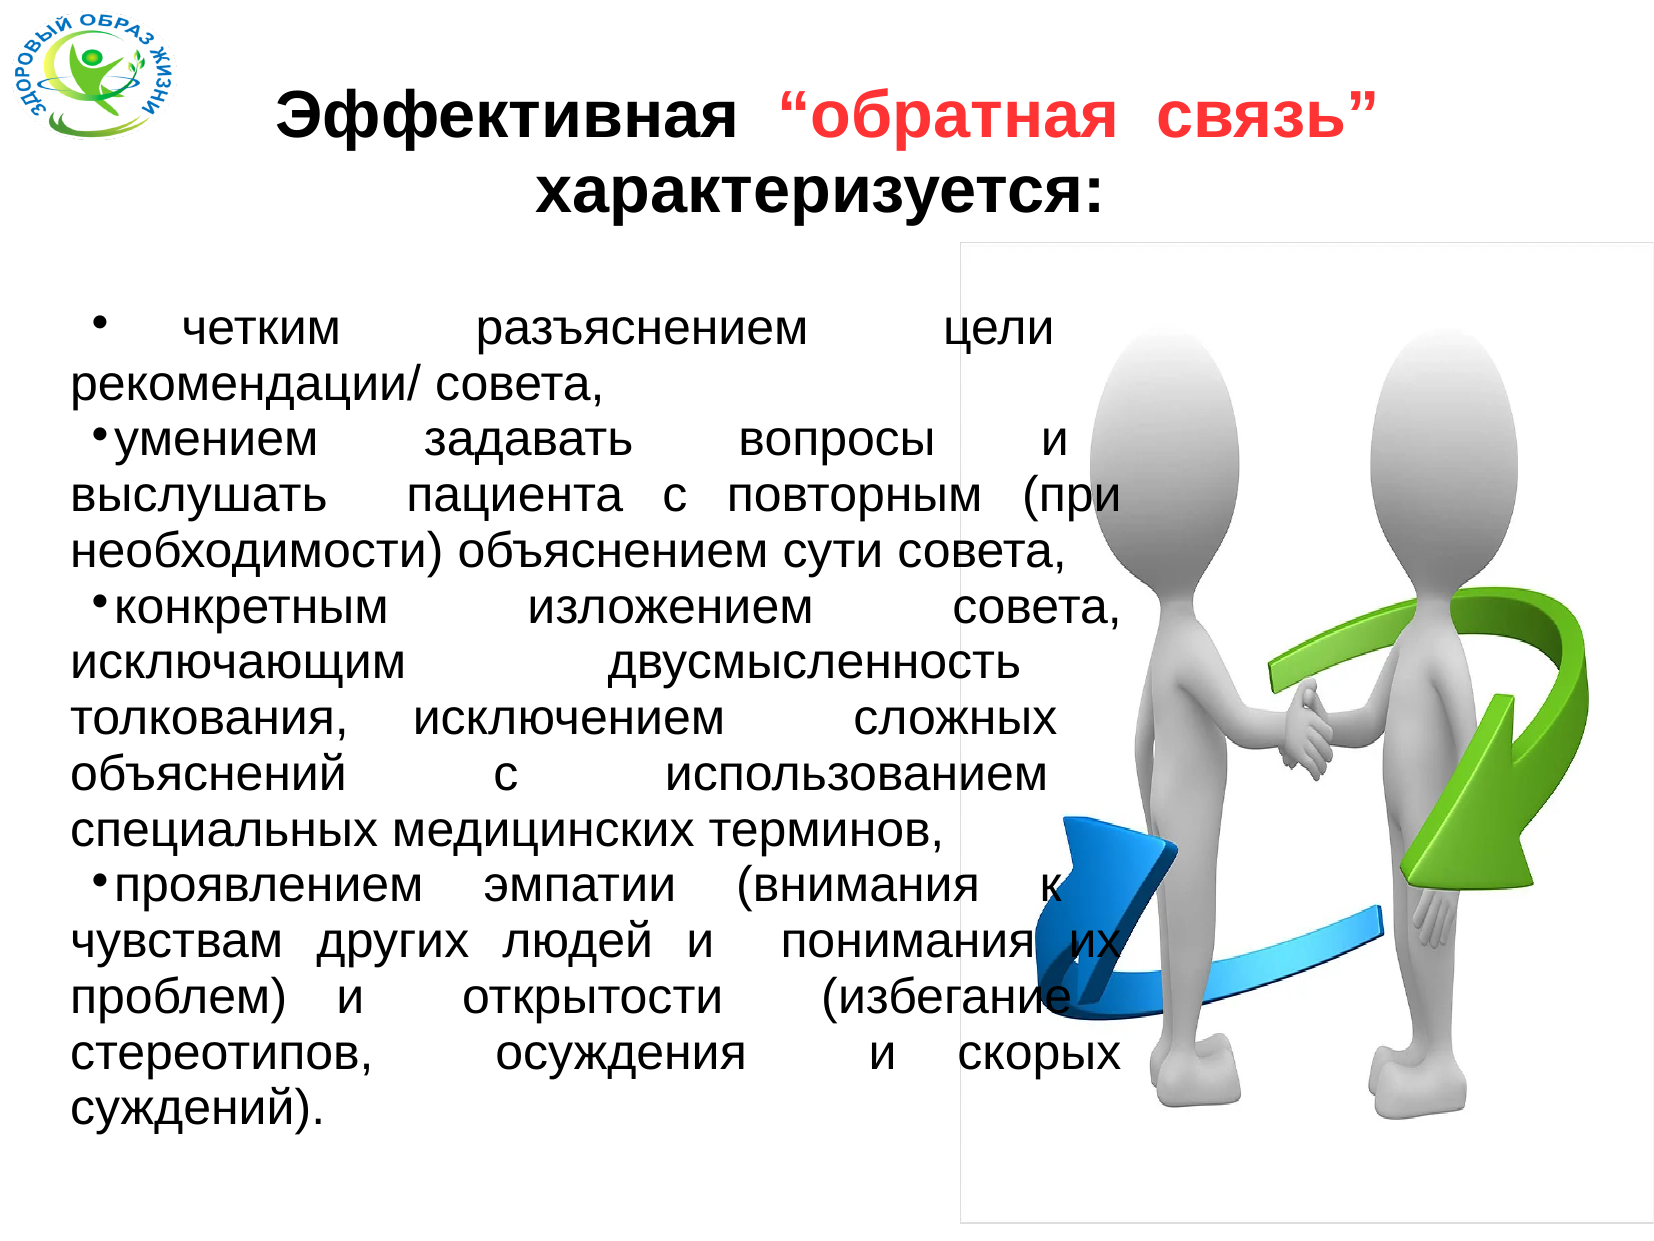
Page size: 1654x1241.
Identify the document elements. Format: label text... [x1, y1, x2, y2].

picture [11, 11, 177, 140]
title Эффективная “обратная связь” характеризуется: [35, 49, 1607, 242]
picture [960, 242, 1654, 1224]
subtitle четким разъяснением цели рекомендации/ совета, умением задавать вопросы и выслушать пациента с повторным (при необходимости) объяснением сути совета, конкретным изложением совета, исключающим двусмысленность толкования, исключением сложных объяснений с использованием специальных медицинских терминов, проявлением эмпатии (внимания к чувствам других людей и понимания их проблем) и открытости (избегание стереотипов, осуждения и скорых суждений). [35, 219, 1122, 1217]
